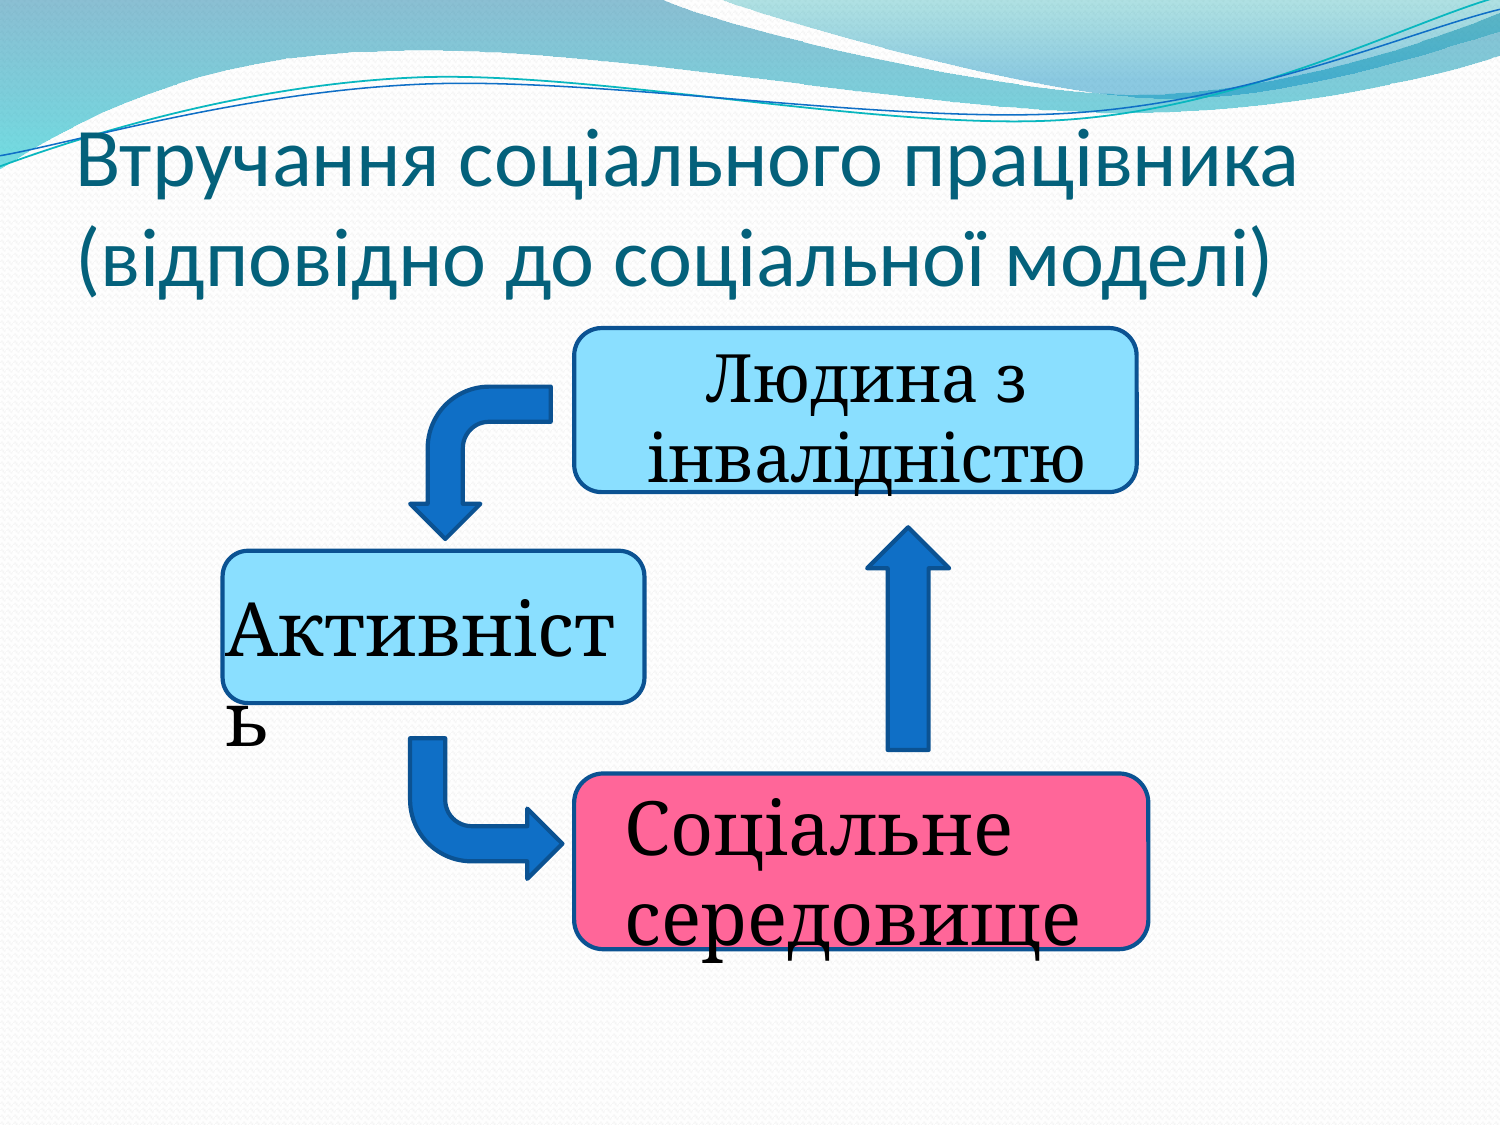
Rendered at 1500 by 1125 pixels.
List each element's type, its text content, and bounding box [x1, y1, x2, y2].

text_box Людина з інвалідністю [621, 328, 1114, 503]
text_box [865, 525, 952, 753]
text_box [572, 771, 1151, 952]
text_box [572, 325, 1139, 495]
title Втручання соціального працівника (відповідно до соціальної моделі) [75, 115, 1425, 303]
text_box [220, 548, 647, 687]
text_box [407, 769, 565, 881]
text_box [408, 384, 553, 542]
text_box Активність [210, 574, 645, 769]
text_box Соціальне середовище [609, 773, 1114, 969]
